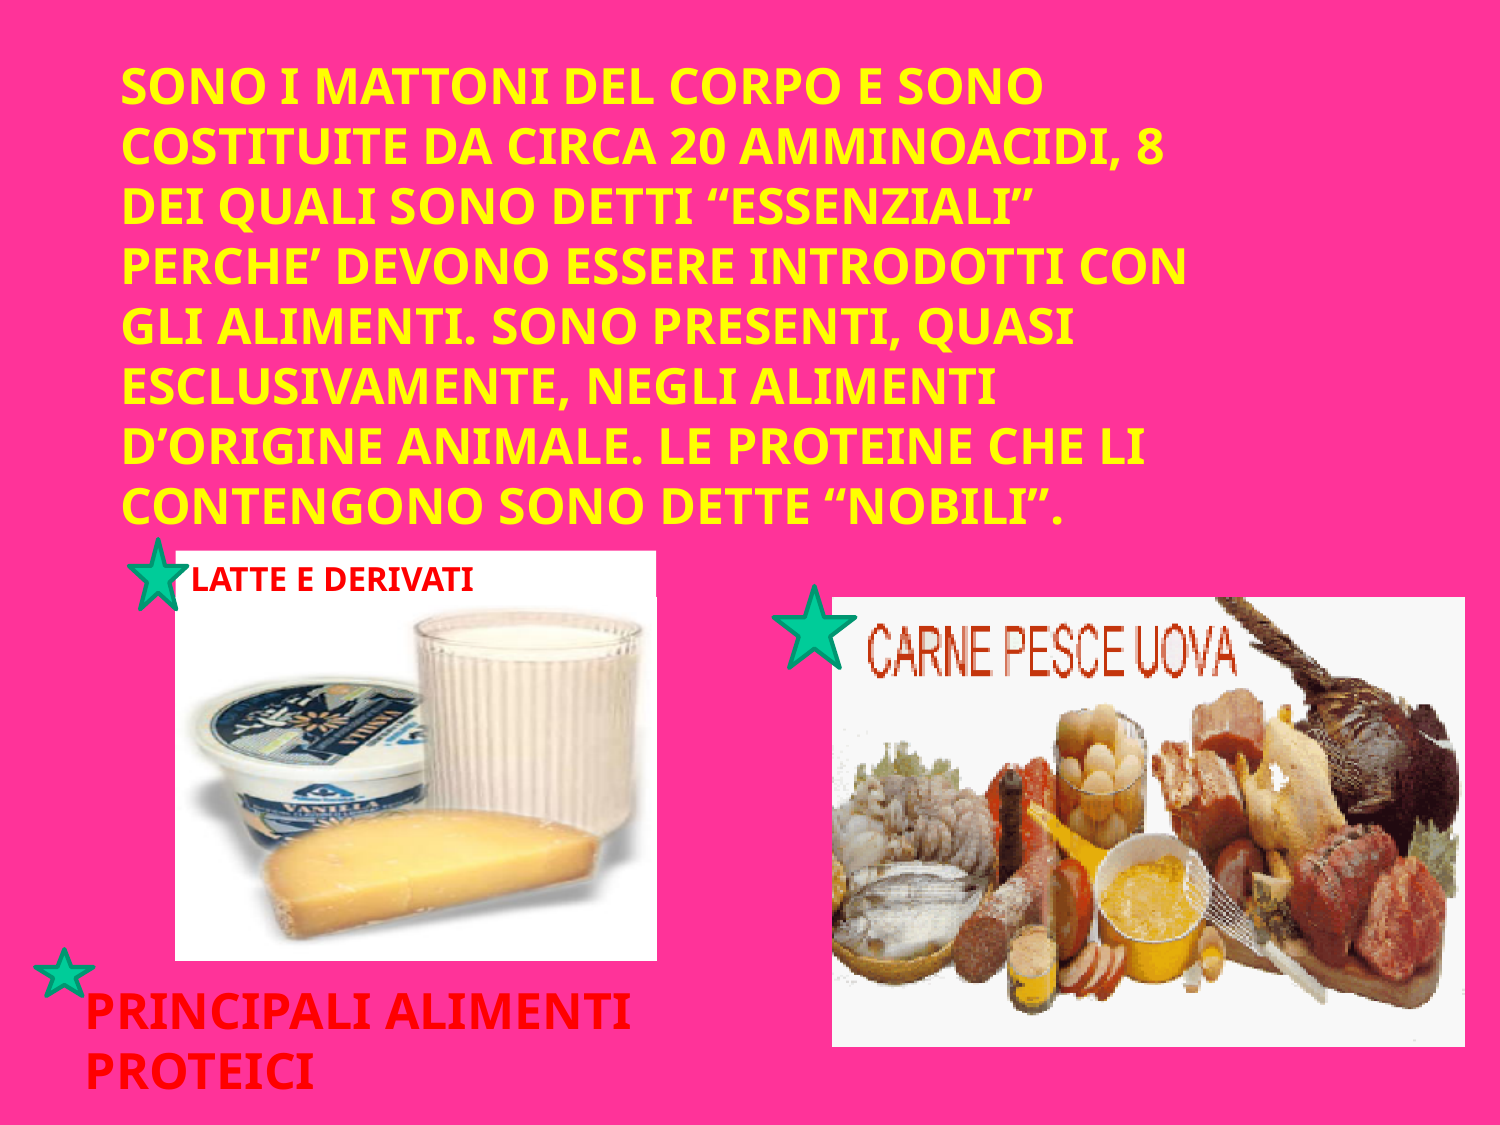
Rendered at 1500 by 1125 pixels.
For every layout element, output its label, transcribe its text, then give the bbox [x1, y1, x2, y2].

text_box LATTE E DERIVATI [175, 550, 657, 596]
picture [831, 597, 1466, 1048]
text_box [33, 947, 96, 998]
text_box [771, 583, 826, 670]
text_box [126, 536, 190, 612]
picture [175, 597, 657, 962]
text_box PRINCIPALI ALIMENTI PROTEICI [70, 972, 797, 1108]
text_box SONO I MATTONI DEL CORPO E SONO COSTITUITE DA CIRCA 20 AMMINOACIDI, 8 DEI QUALI SONO DETTI “ESSENZIALI” PERCHE’ DEVONO ESSERE INTRODOTTI CON GLI ALIMENTI. SONO PRESENTI, QUASI ESCLUSIVAMENTE, NEGLI ALIMENTI D’ORIGINE ANIMALE. LE PROTEINE CHE LI CONTENGONO SONO DETTE “NOBILI”. [105, 46, 1372, 542]
